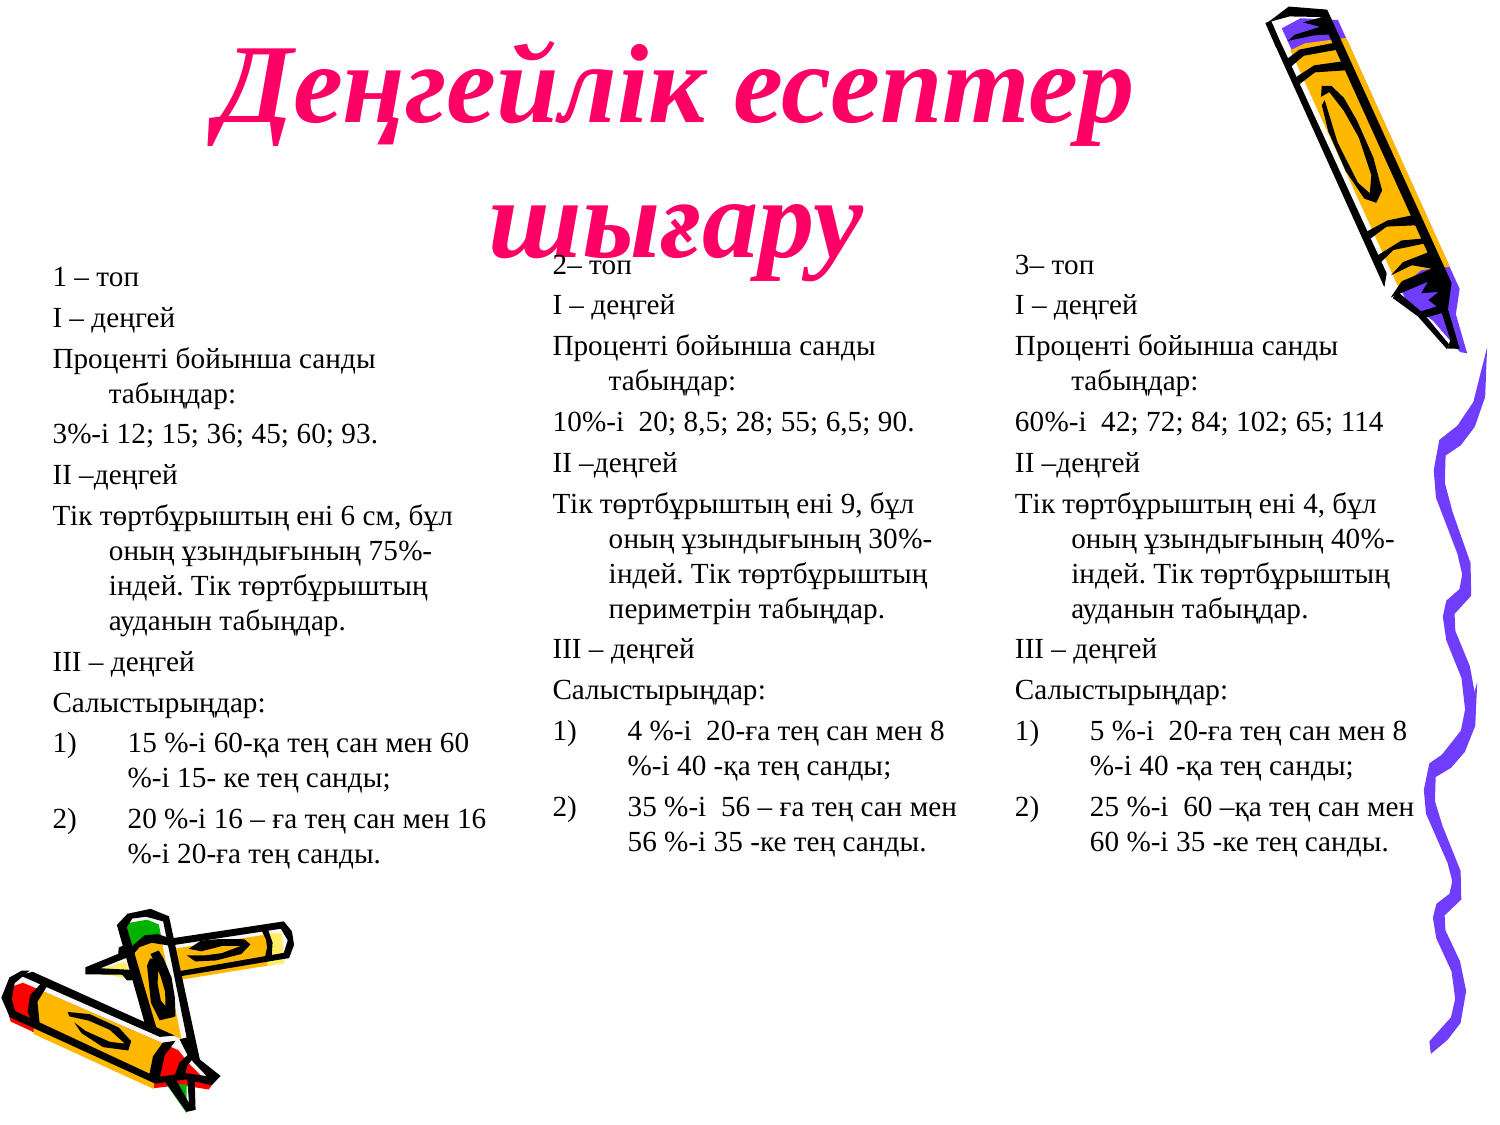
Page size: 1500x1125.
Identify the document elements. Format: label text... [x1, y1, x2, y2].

title Деңгейлік есептер шығару [112, 24, 1240, 288]
list 1 – топ І – деңгей Проценті бойынша санды табыңдар: 3%-і 12; 15; 36; 45; 60; 93. ІІ –деңгей Тік төртбұрыштың ені 6 см, бұл оның ұзындығының 75%-індей. Тік төртбұрыштың ауданын табыңдар. ІІІ – деңгей Салыстырыңдар: 15 %-і 60-қа тең сан мен 60 %-і 15- ке тең санды; 20 %-і 16 – ға тең сан мен 16 %-і 20-ға тең санды. [37, 249, 513, 888]
list 2– топ І – деңгей Проценті бойынша санды табыңдар: 10%-і 20; 8,5; 28; 55; 6,5; 90. ІІ –деңгей Тік төртбұрыштың ені 9, бұл оның ұзындығының 30%-індей. Тік төртбұрыштың периметрін табыңдар. ІІІ – деңгей Салыстырыңдар: 4 %-і 20-ға тең сан мен 8 %-і 40 -қа тең санды; 35 %-і 56 – ға тең сан мен 56 %-і 35 -ке тең санды. [537, 237, 999, 938]
text_box 3– топ І – деңгей Проценті бойынша санды табыңдар: 60%-і 42; 72; 84; 102; 65; 114 ІІ –деңгей Тік төртбұрыштың ені 4, бұл оның ұзындығының 40%-індей. Тік төртбұрыштың ауданын табыңдар. ІІІ – деңгей Салыстырыңдар: 5 %-і 20-ға тең сан мен 8 %-і 40 -қа тең санды; 25 %-і 60 –қа тең сан мен 60 %-і 35 -ке тең санды. [999, 237, 1463, 938]
